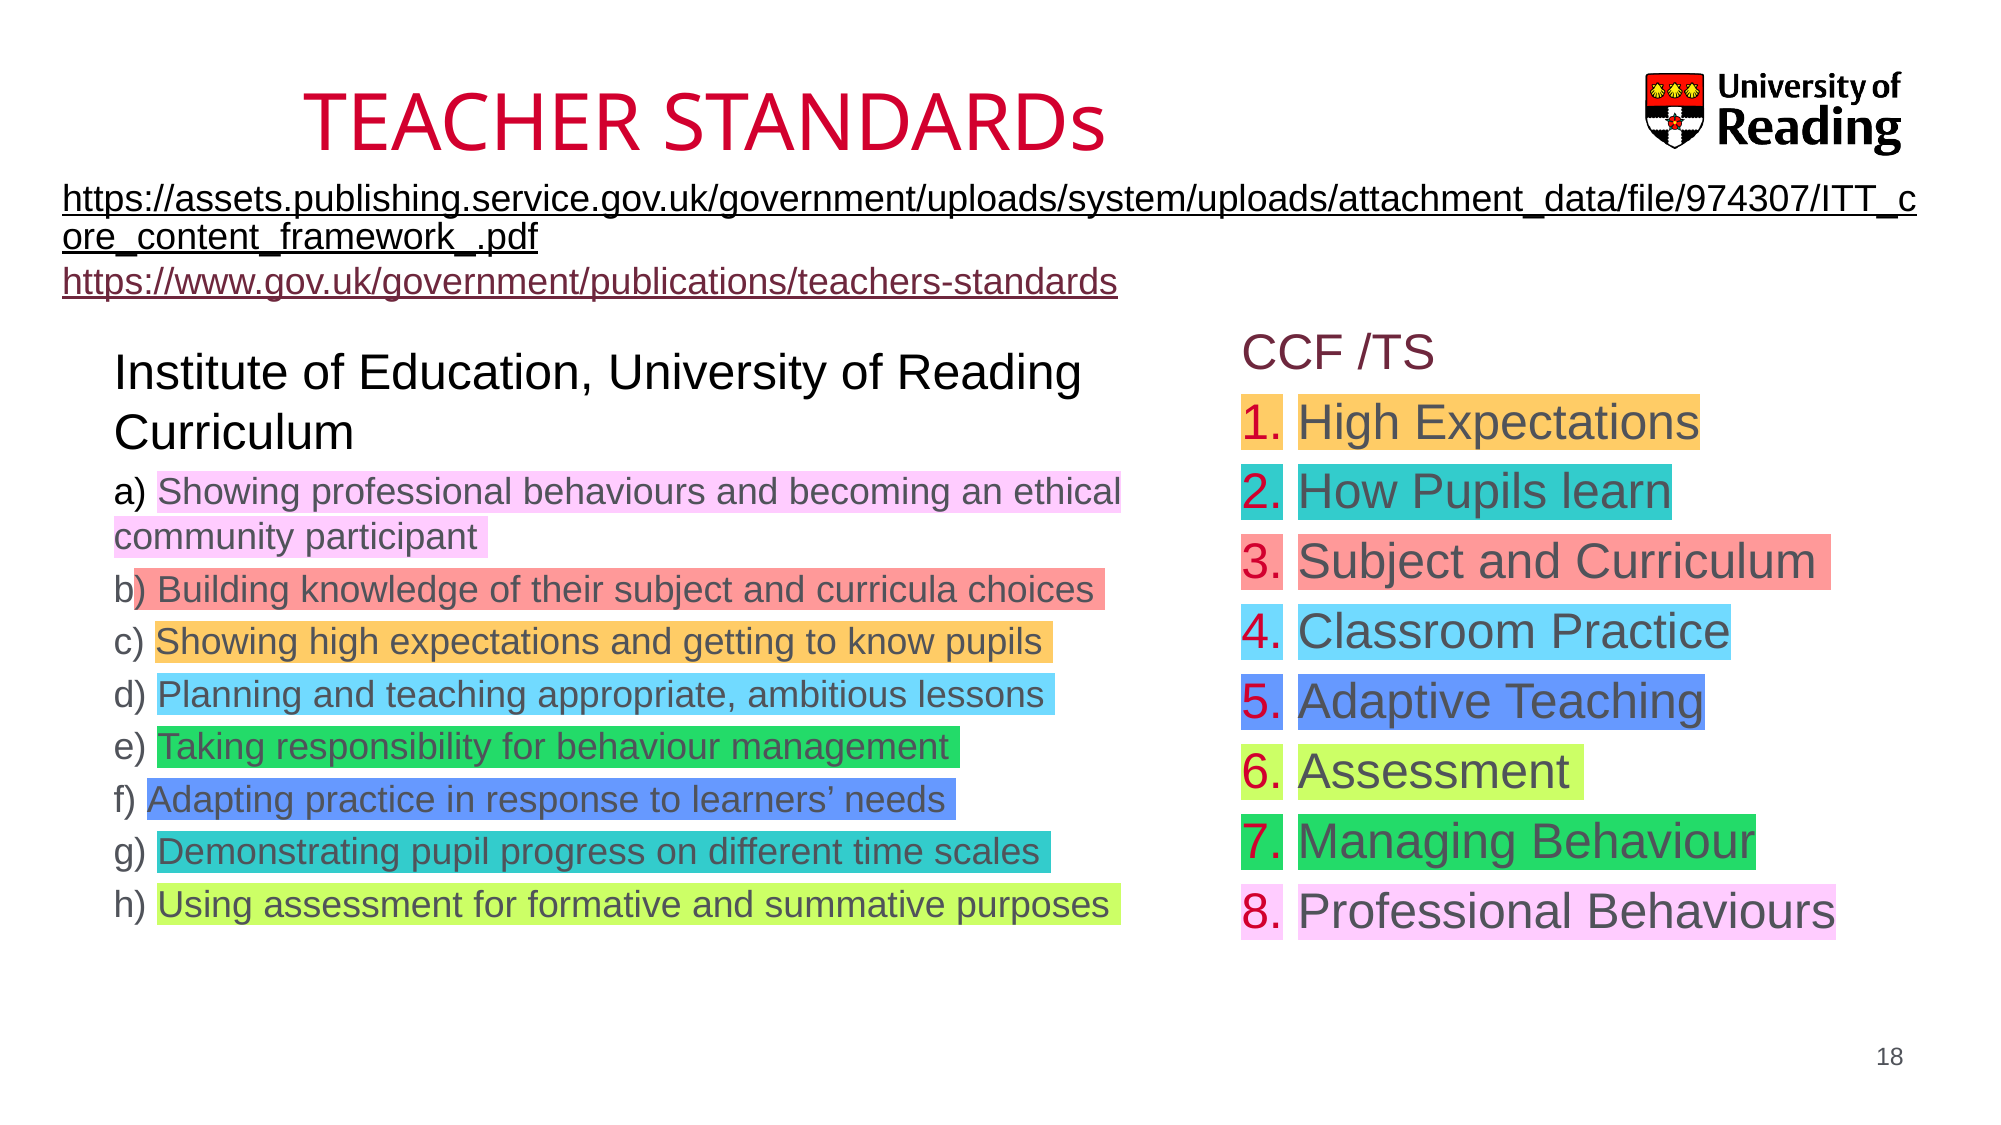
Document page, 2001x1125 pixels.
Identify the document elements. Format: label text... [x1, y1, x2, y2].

text_box https://assets.publishing.service.gov.uk/government/uploads/system/uploads/attachment_data/file/974307/ITT_core_content_framework_.pdf https://www.gov.uk/government/publications/teachers-standards [47, 166, 1940, 272]
list Institute of Education, University of Reading Curriculum a) Showing professional behaviours and becoming an ethical community participant b) Building knowledge of their subject and curricula choices c) Showing high expectations and getting to know pupils d) Planning and teaching appropriate, ambitious lessons e) Taking responsibility for behaviour management f) Adapting practice in response to learners’ needs g) Demonstrating pupil progress on different time scales h) Using assessment for formative and summative purposes [113, 339, 1143, 1050]
list CCF /TS High Expectations How Pupils learn Subject and Curriculum Classroom Practice Adaptive Teaching Assessment Managing Behaviour Professional Behaviours [1241, 272, 1880, 958]
title TEACHER STANDARDs [303, 30, 1662, 166]
slide_number 18 [1756, 1040, 1904, 1083]
picture [1662, 71, 1902, 156]
